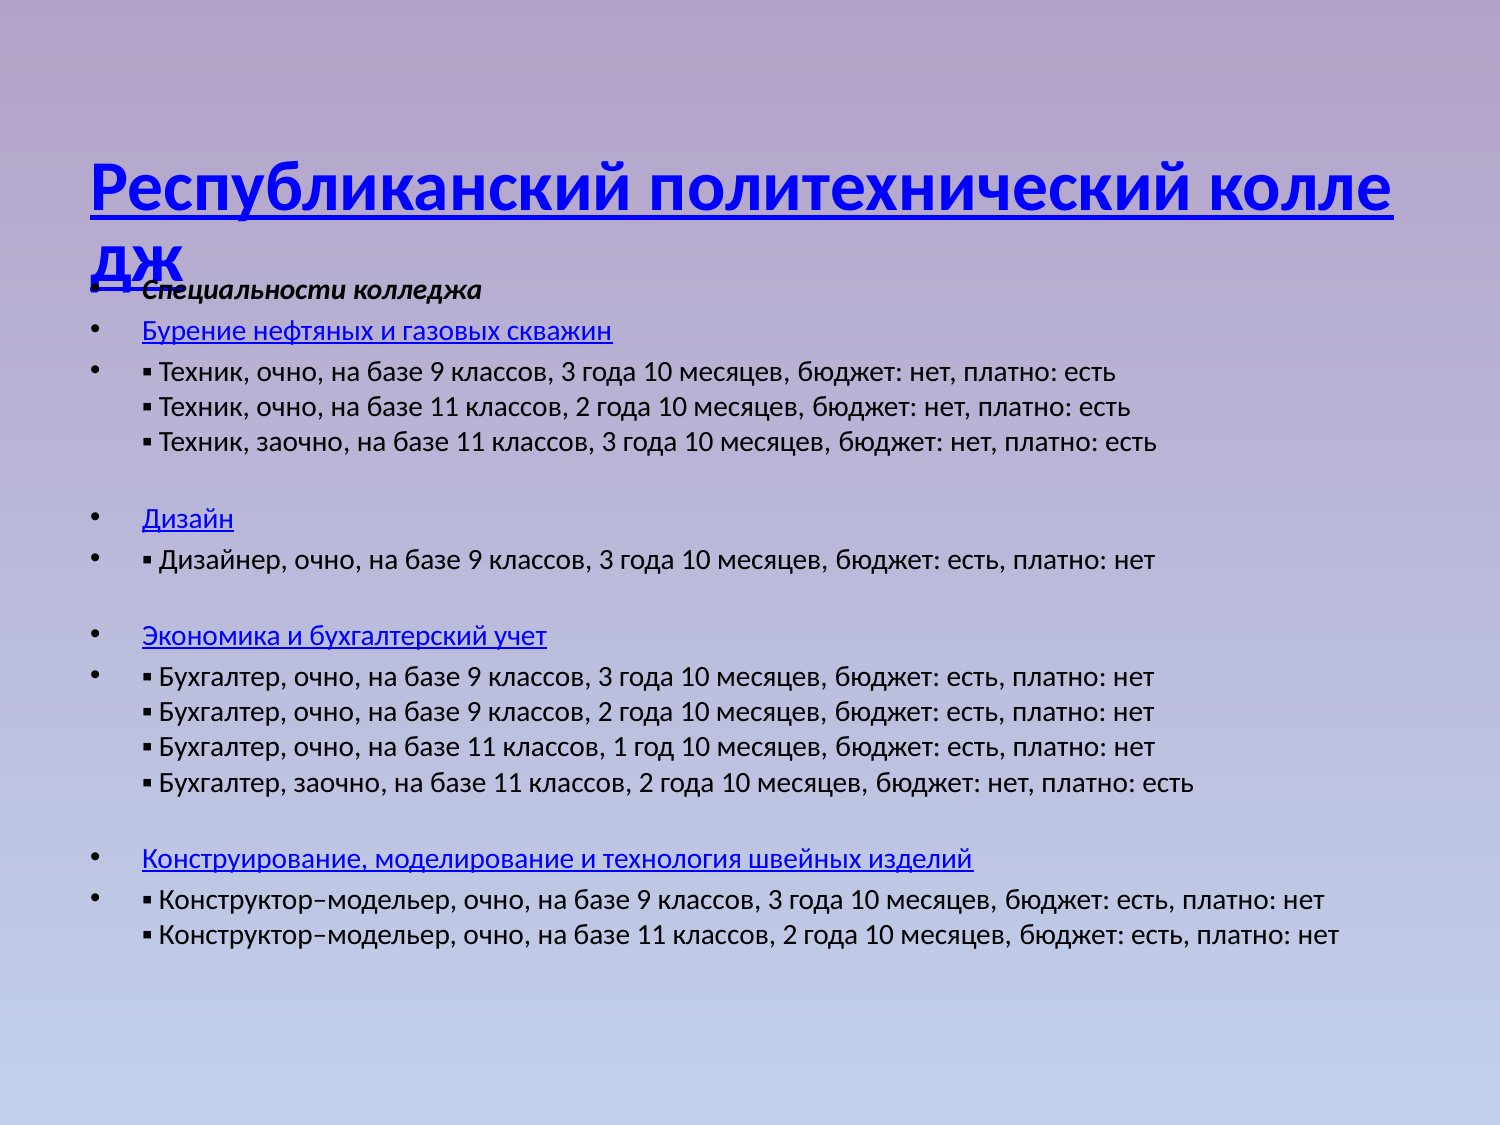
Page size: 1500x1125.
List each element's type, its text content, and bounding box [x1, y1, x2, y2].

list Специальности колледжа Бурение нефтяных и газовых скважин ▪ Техник, очно, на базе 9 классов, 3 года 10 месяцев, бюджет: нет, платно: есть ▪ Техник, очно, на базе 11 классов, 2 года 10 месяцев, бюджет: нет, платно: есть ▪ Техник, заочно, на базе 11 классов, 3 года 10 месяцев, бюджет: нет, платно: есть Дизайн ▪ Дизайнер, очно, на базе 9 классов, 3 года 10 месяцев, бюджет: есть, платно: нет Экономика и бухгалтерский учет ▪ Бухгалтер, очно, на базе 9 классов, 3 года 10 месяцев, бюджет: есть, платно: нет ▪ Бухгалтер, очно, на базе 9 классов, 2 года 10 месяцев, бюджет: есть, платно: нет ▪ Бухгалтер, очно, на базе 11 классов, 1 год 10 месяцев, бюджет: есть, платно: нет ▪ Бухгалтер, заочно, на базе 11 классов, 2 года 10 месяцев, бюджет: нет, платно: есть Конструирование, моделирование и технология швейных изделий ▪ Конструктор–модельер, очно, на базе 9 классов, 3 года 10 месяцев, бюджет: есть, платно: нет ▪ Конструктор–модельер, очно, на базе 11 классов, 2 года 10 месяцев, бюджет: есть, платно: нет [75, 262, 1425, 1005]
title Республиканский политехнический колледж [75, 45, 1425, 233]
